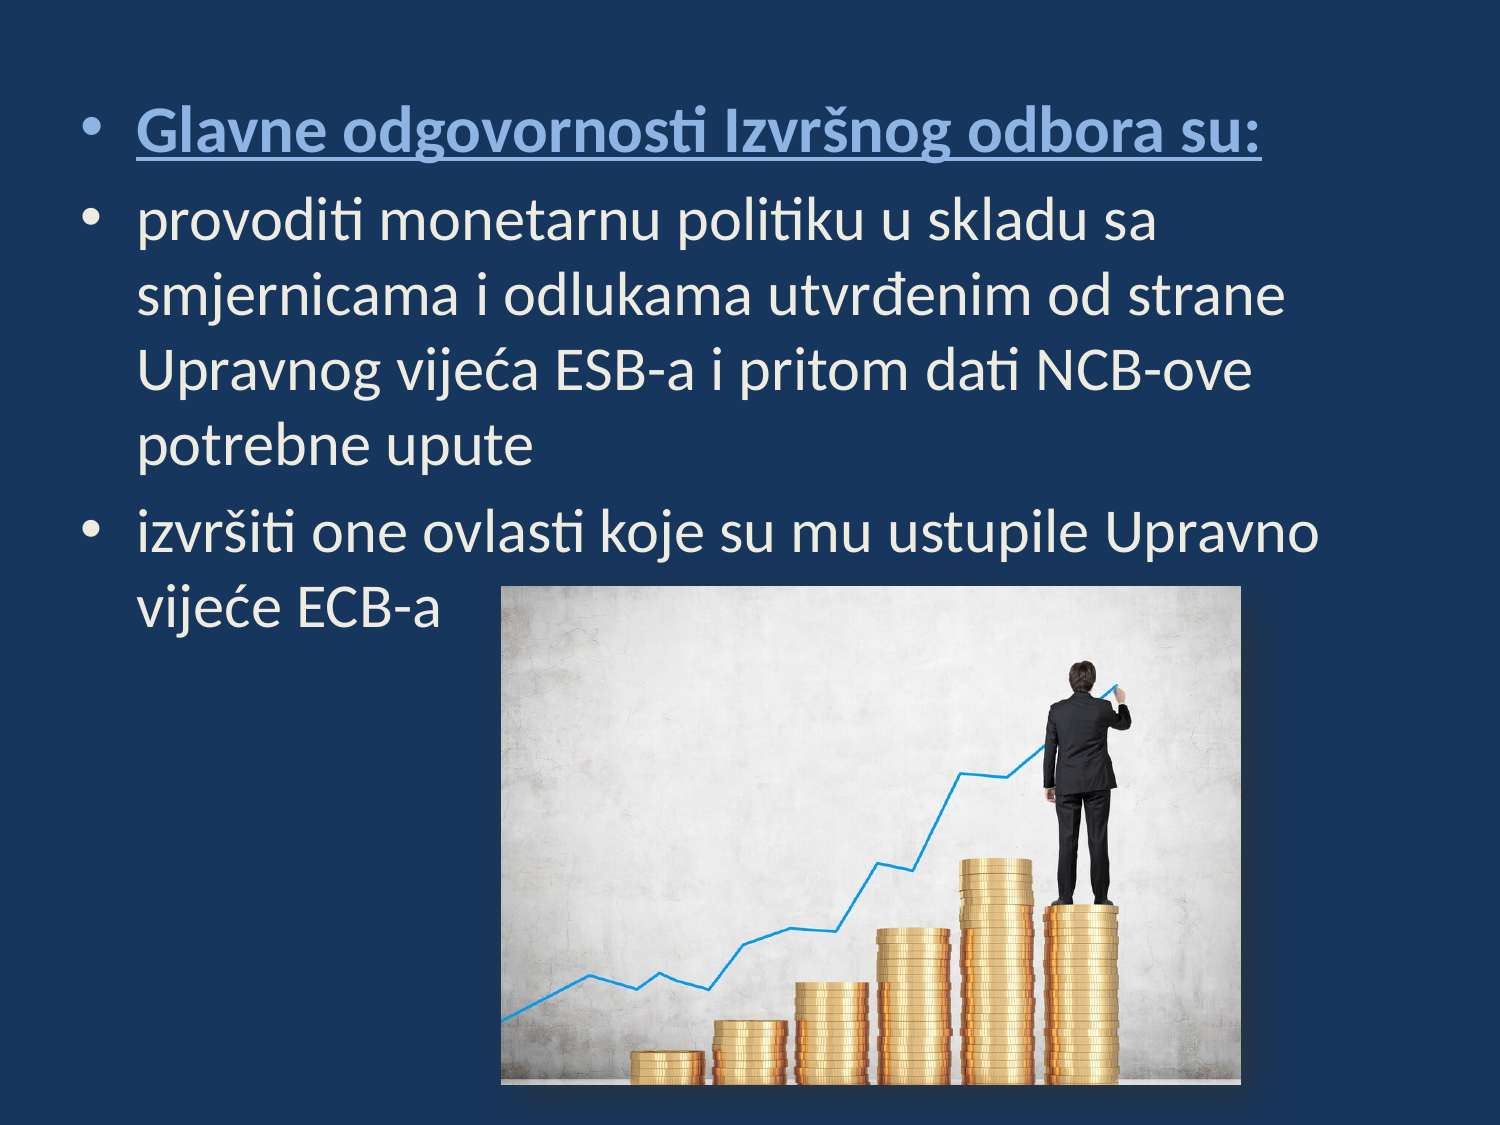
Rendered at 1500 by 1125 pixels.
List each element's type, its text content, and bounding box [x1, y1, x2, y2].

picture [501, 585, 1241, 1085]
list Glavne odgovornosti Izvršnog odbora su: provoditi monetarnu politiku u skladu sa smjernicama i odlukama utvrđenim od strane Upravnog vijeća ESB-a i pritom dati NCB-ove potrebne upute izvršiti one ovlasti koje su mu ustupile Upravno vijeće ECB-a [64, 78, 1425, 1005]
